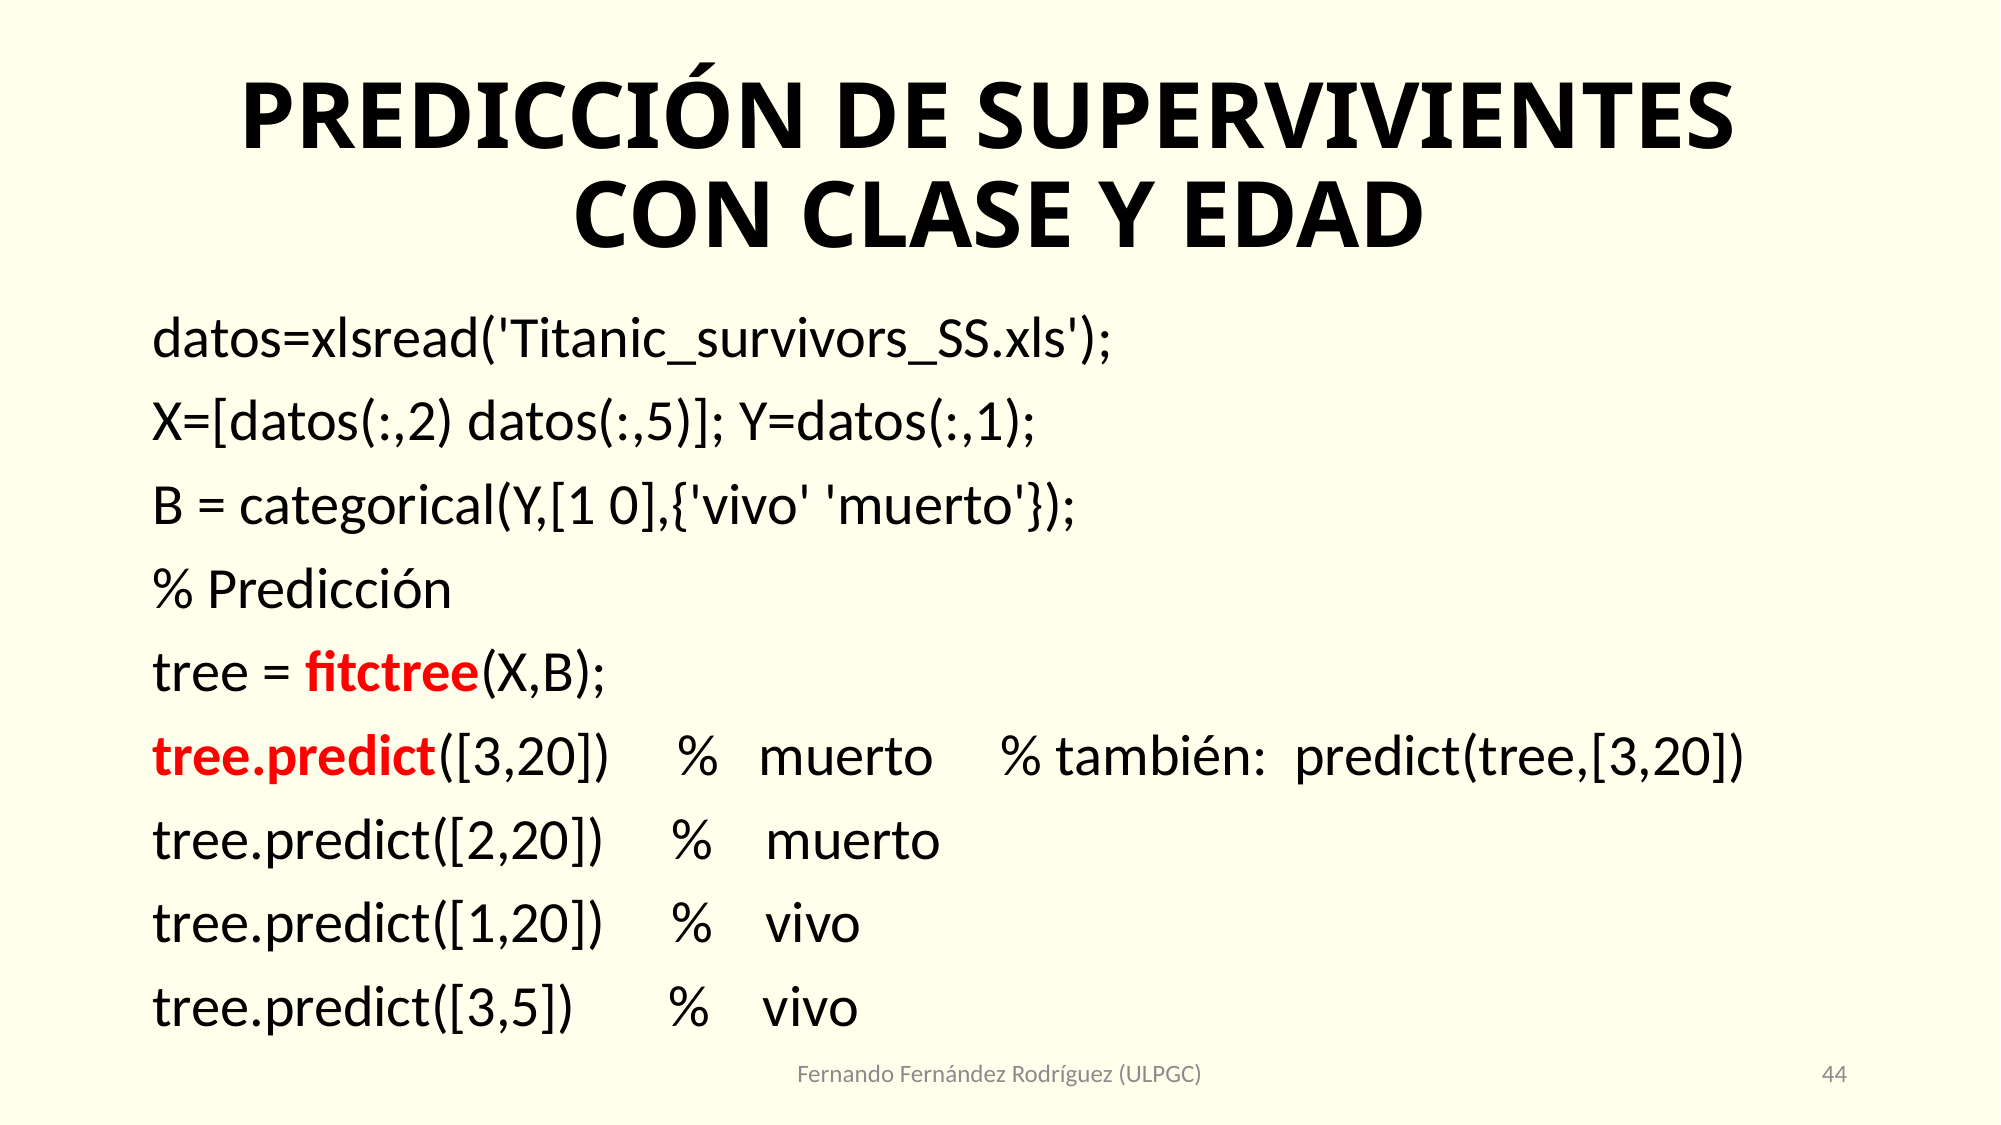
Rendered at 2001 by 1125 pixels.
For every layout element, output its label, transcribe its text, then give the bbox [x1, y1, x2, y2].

list datos=xlsread('Titanic_survivors_SS.xls'); X=[datos(:,2) datos(:,5)]; Y=datos(:,1); B = categorical(Y,[1 0],{'vivo' 'muerto'}); % Predicción tree = fitctree(X,B); tree.predict([3,20]) % muerto % también: predict(tree,[3,20]) tree.predict([2,20]) % muerto tree.predict([1,20]) % vivo tree.predict([3,5]) % vivo [137, 299, 1863, 1066]
footer Fernando Fernández Rodríguez (ULPGC) [662, 1042, 1338, 1103]
slide_number 44 [1412, 1042, 1863, 1103]
title PREDICCIÓN DE SUPERVIVIENTES CON CLASE Y EDAD [137, 59, 1863, 278]
